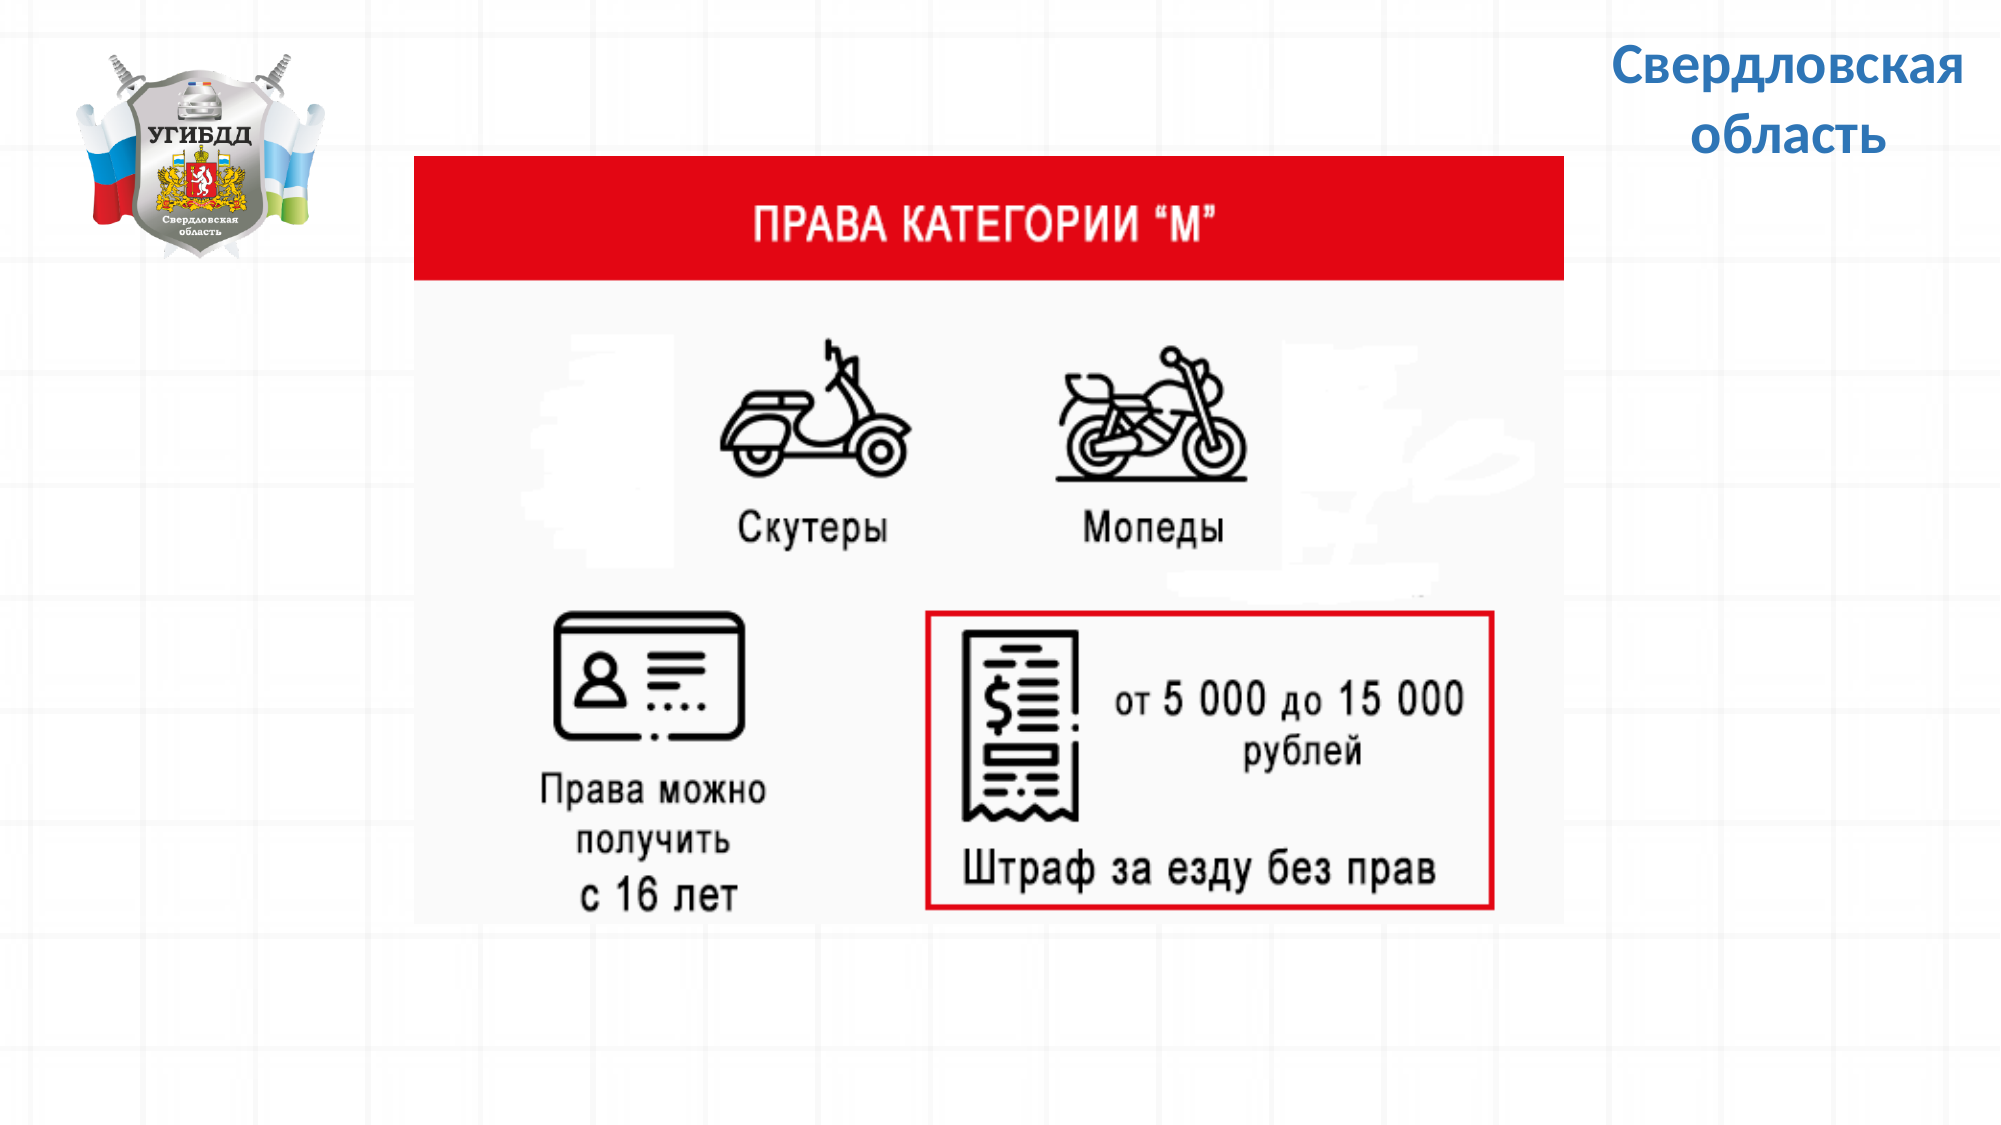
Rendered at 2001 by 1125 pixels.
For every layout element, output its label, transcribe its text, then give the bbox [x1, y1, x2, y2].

text_box Свердловская область [1540, 17, 2000, 173]
picture [414, 156, 1564, 924]
picture [76, 54, 325, 259]
